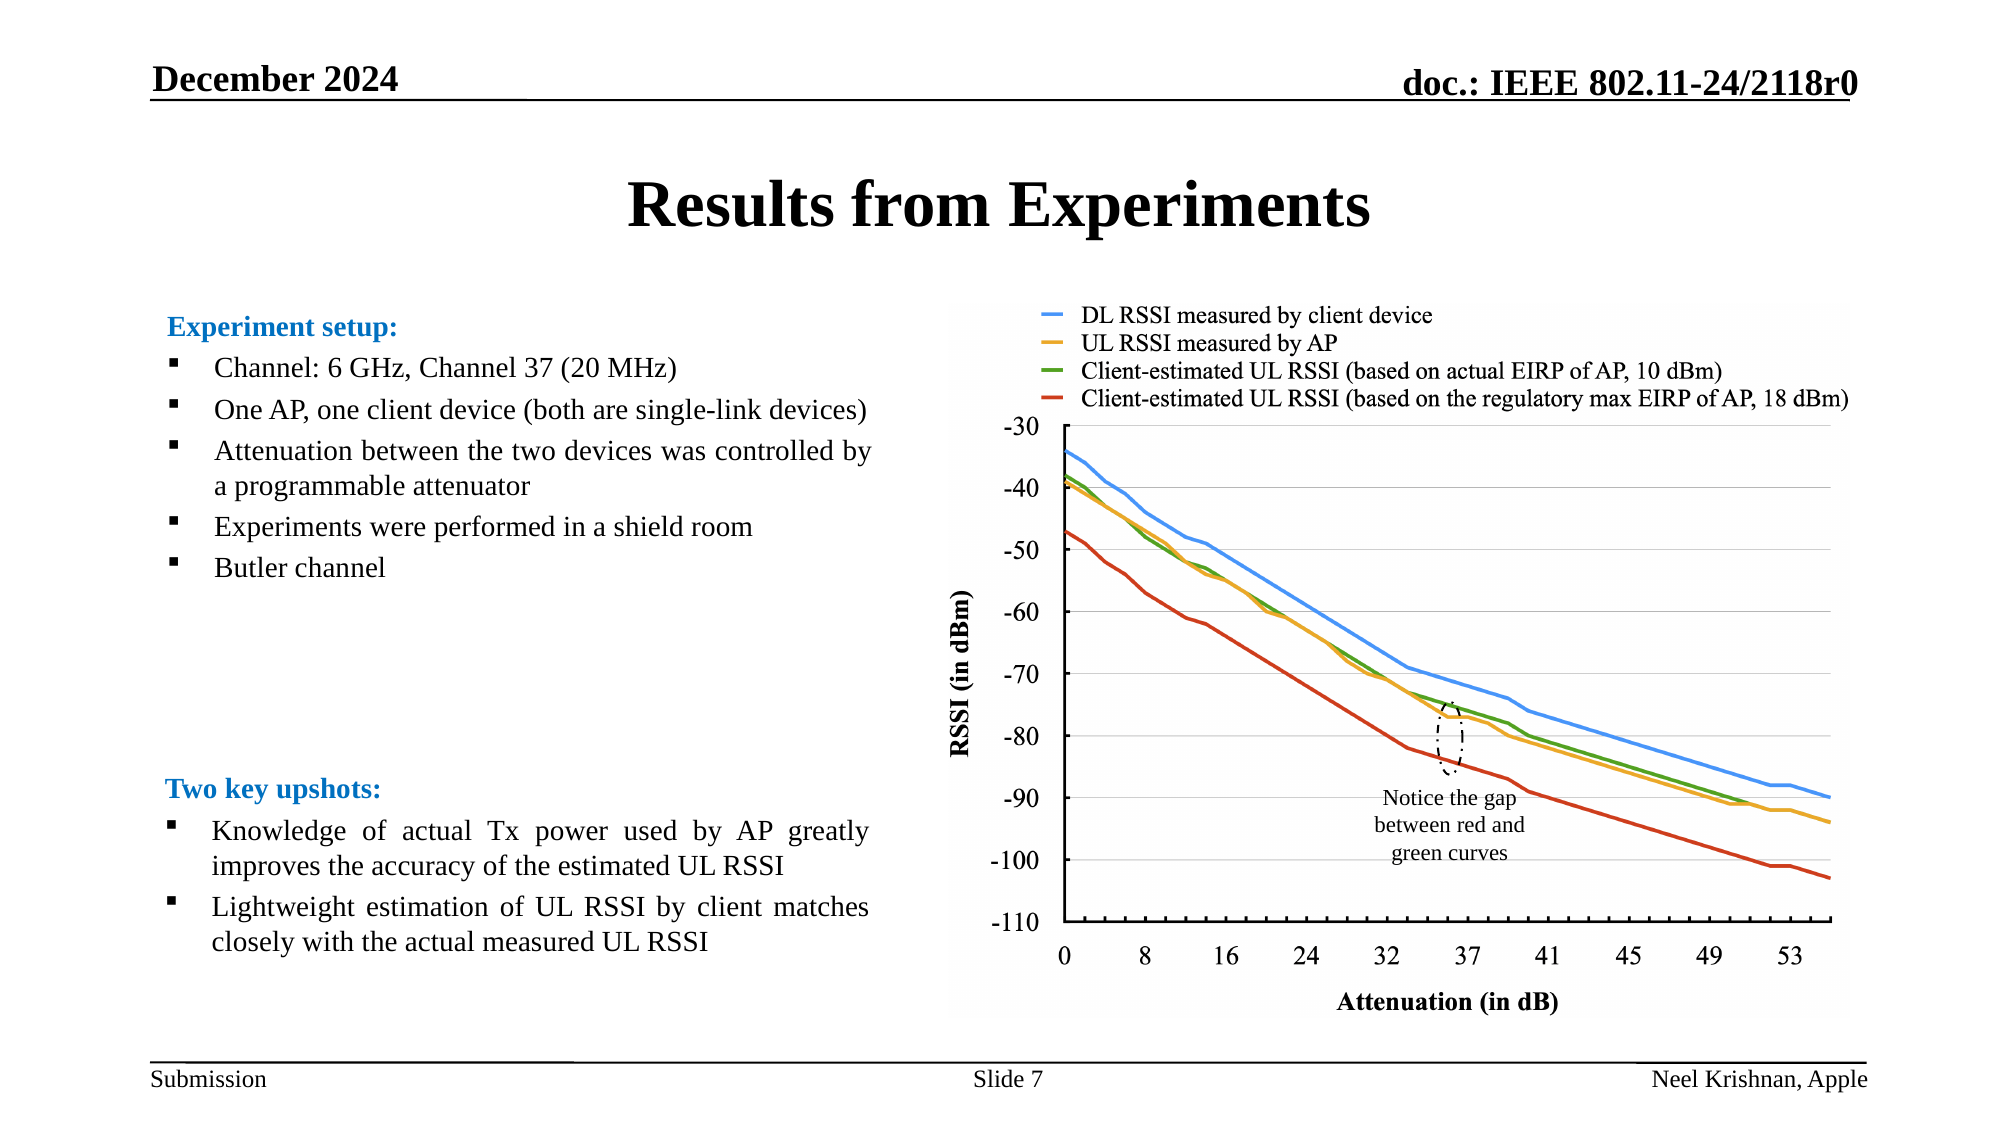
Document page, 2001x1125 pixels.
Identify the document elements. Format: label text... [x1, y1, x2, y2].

text_box Experiment setup: Channel: 6 GHz, Channel 37 (20 MHz) One AP, one client device (both are single-link devices) Attenuation between the two devices was controlled by a programmable attenuator Experiments were performed in a shield room Butler channel [152, 300, 888, 591]
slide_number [152, 54, 563, 100]
text_box Two key upshots: Knowledge of actual Tx power used by AP greatly improves the accuracy of the estimated UL RSSI Lightweight estimation of UL RSSI by client matches closely with the actual measured UL RSSI [150, 762, 886, 965]
picture [948, 303, 1850, 1018]
title Results from Experiments [149, 112, 1850, 288]
slide_number Slide 7 [950, 1061, 1067, 1123]
footer Neel Krishnan, Apple [1171, 1061, 1869, 1093]
